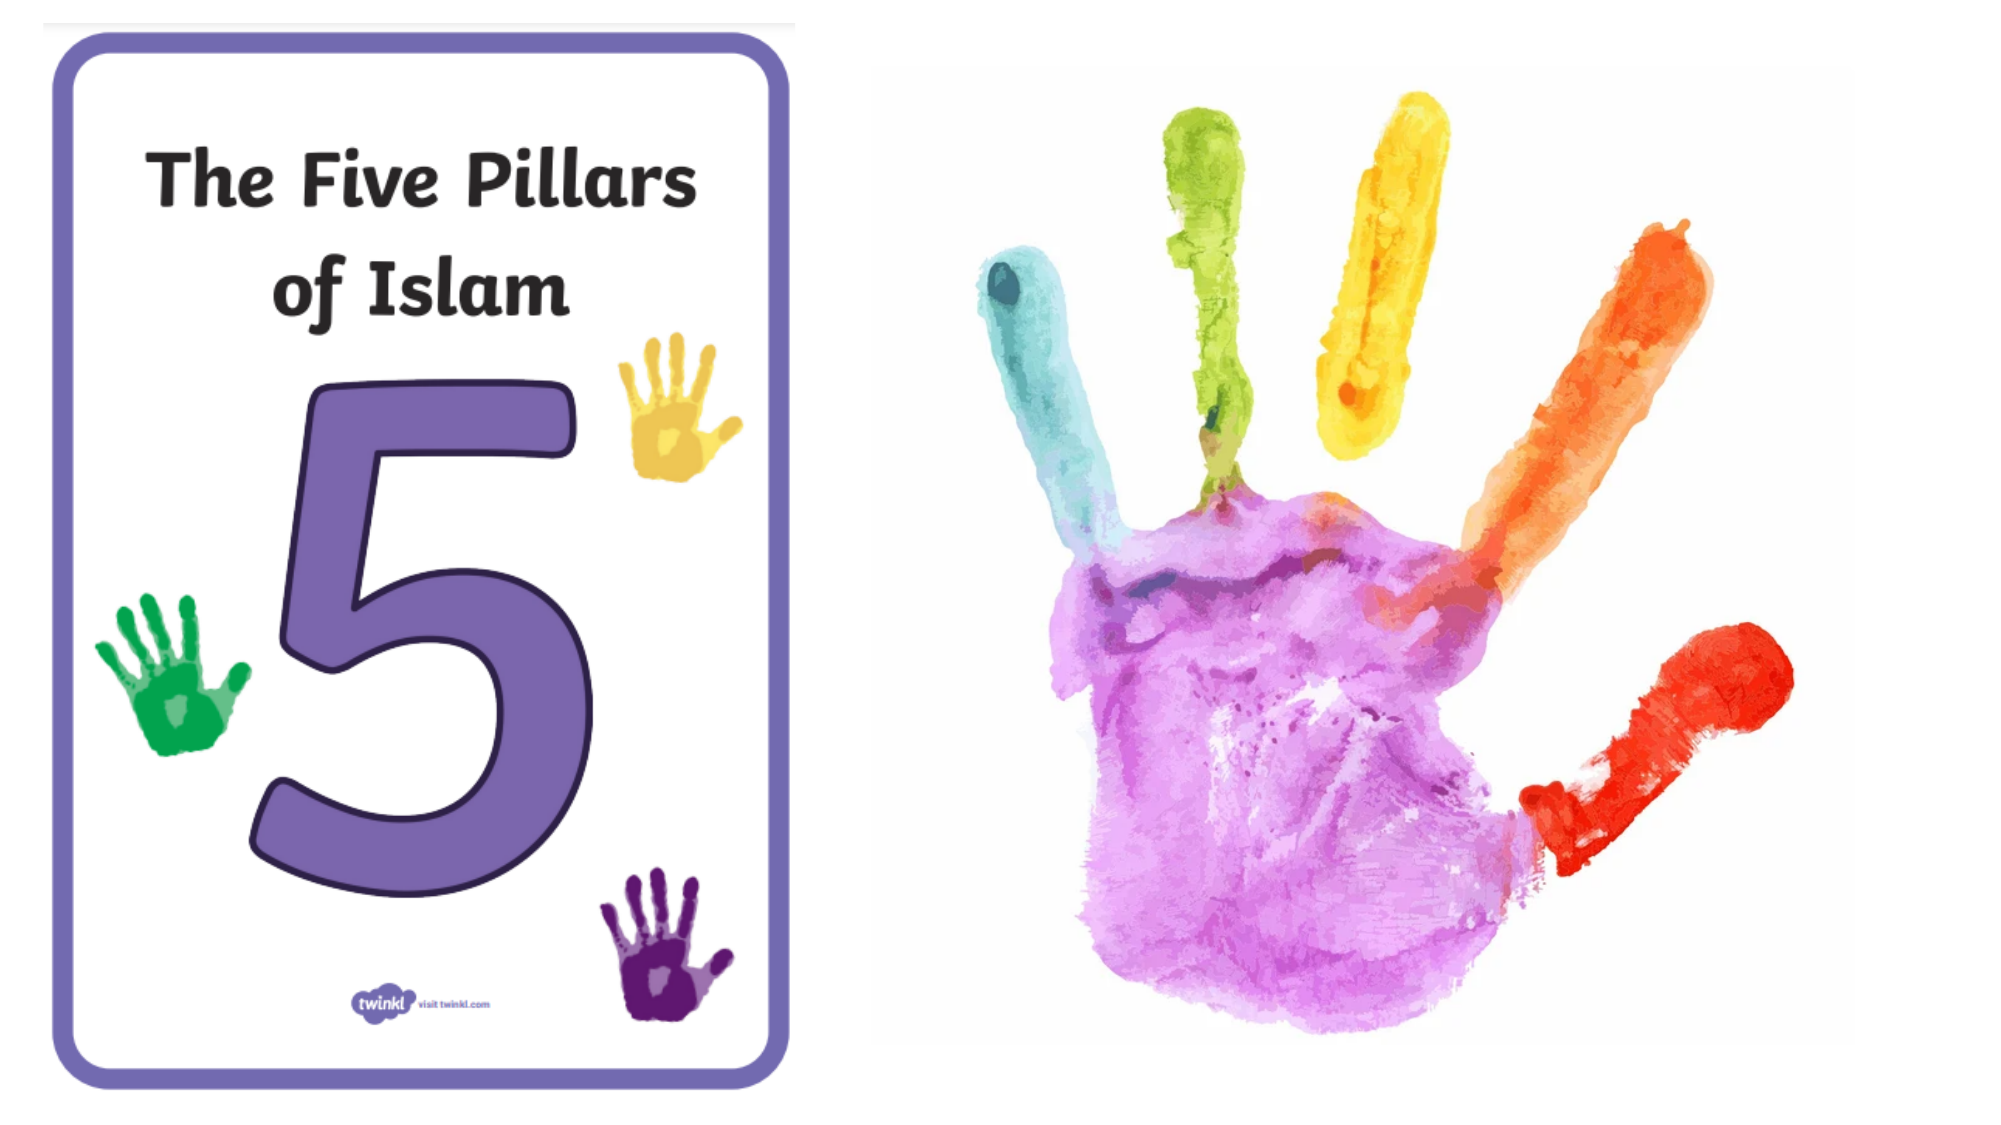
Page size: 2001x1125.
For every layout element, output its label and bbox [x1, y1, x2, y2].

picture [871, 38, 1922, 1045]
picture [43, 23, 796, 1101]
